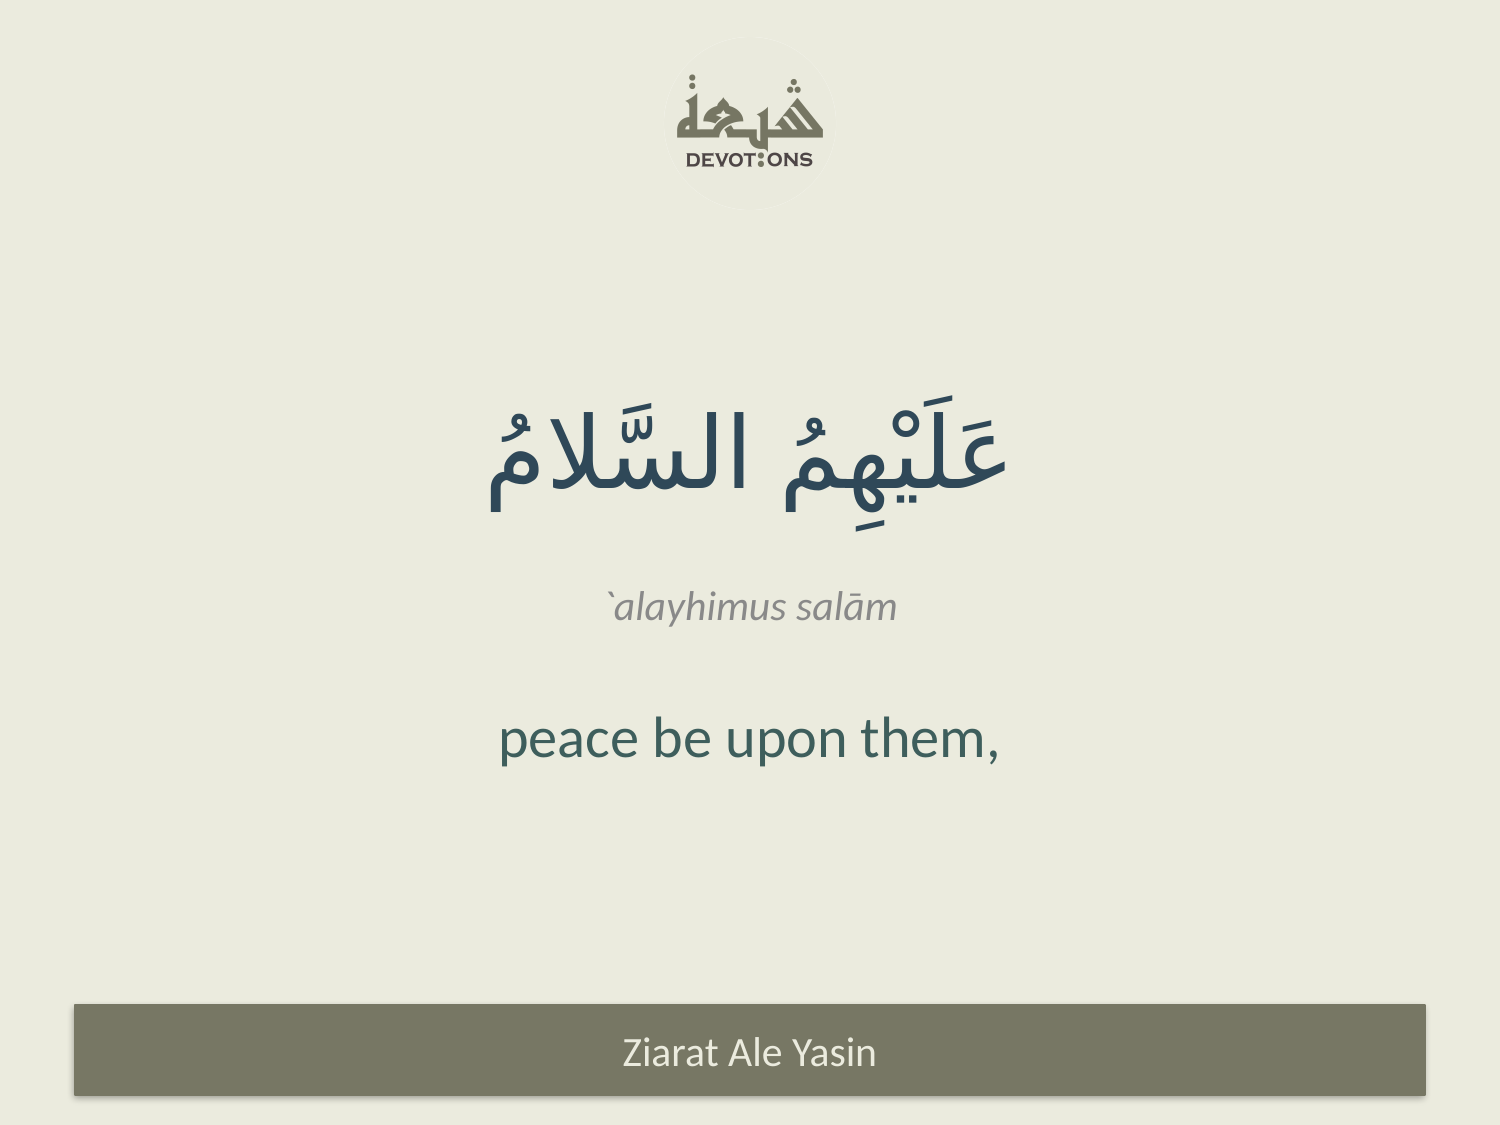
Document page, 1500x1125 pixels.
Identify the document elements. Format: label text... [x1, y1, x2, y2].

text_box [74, 1004, 1426, 1096]
picture [656, 29, 844, 218]
text_box Ziarat Ale Yasin [607, 1017, 893, 1083]
text_box عَلَيْهِمُ السَّلامُ `alayhimus salām peace be upon them, [74, 381, 1425, 776]
